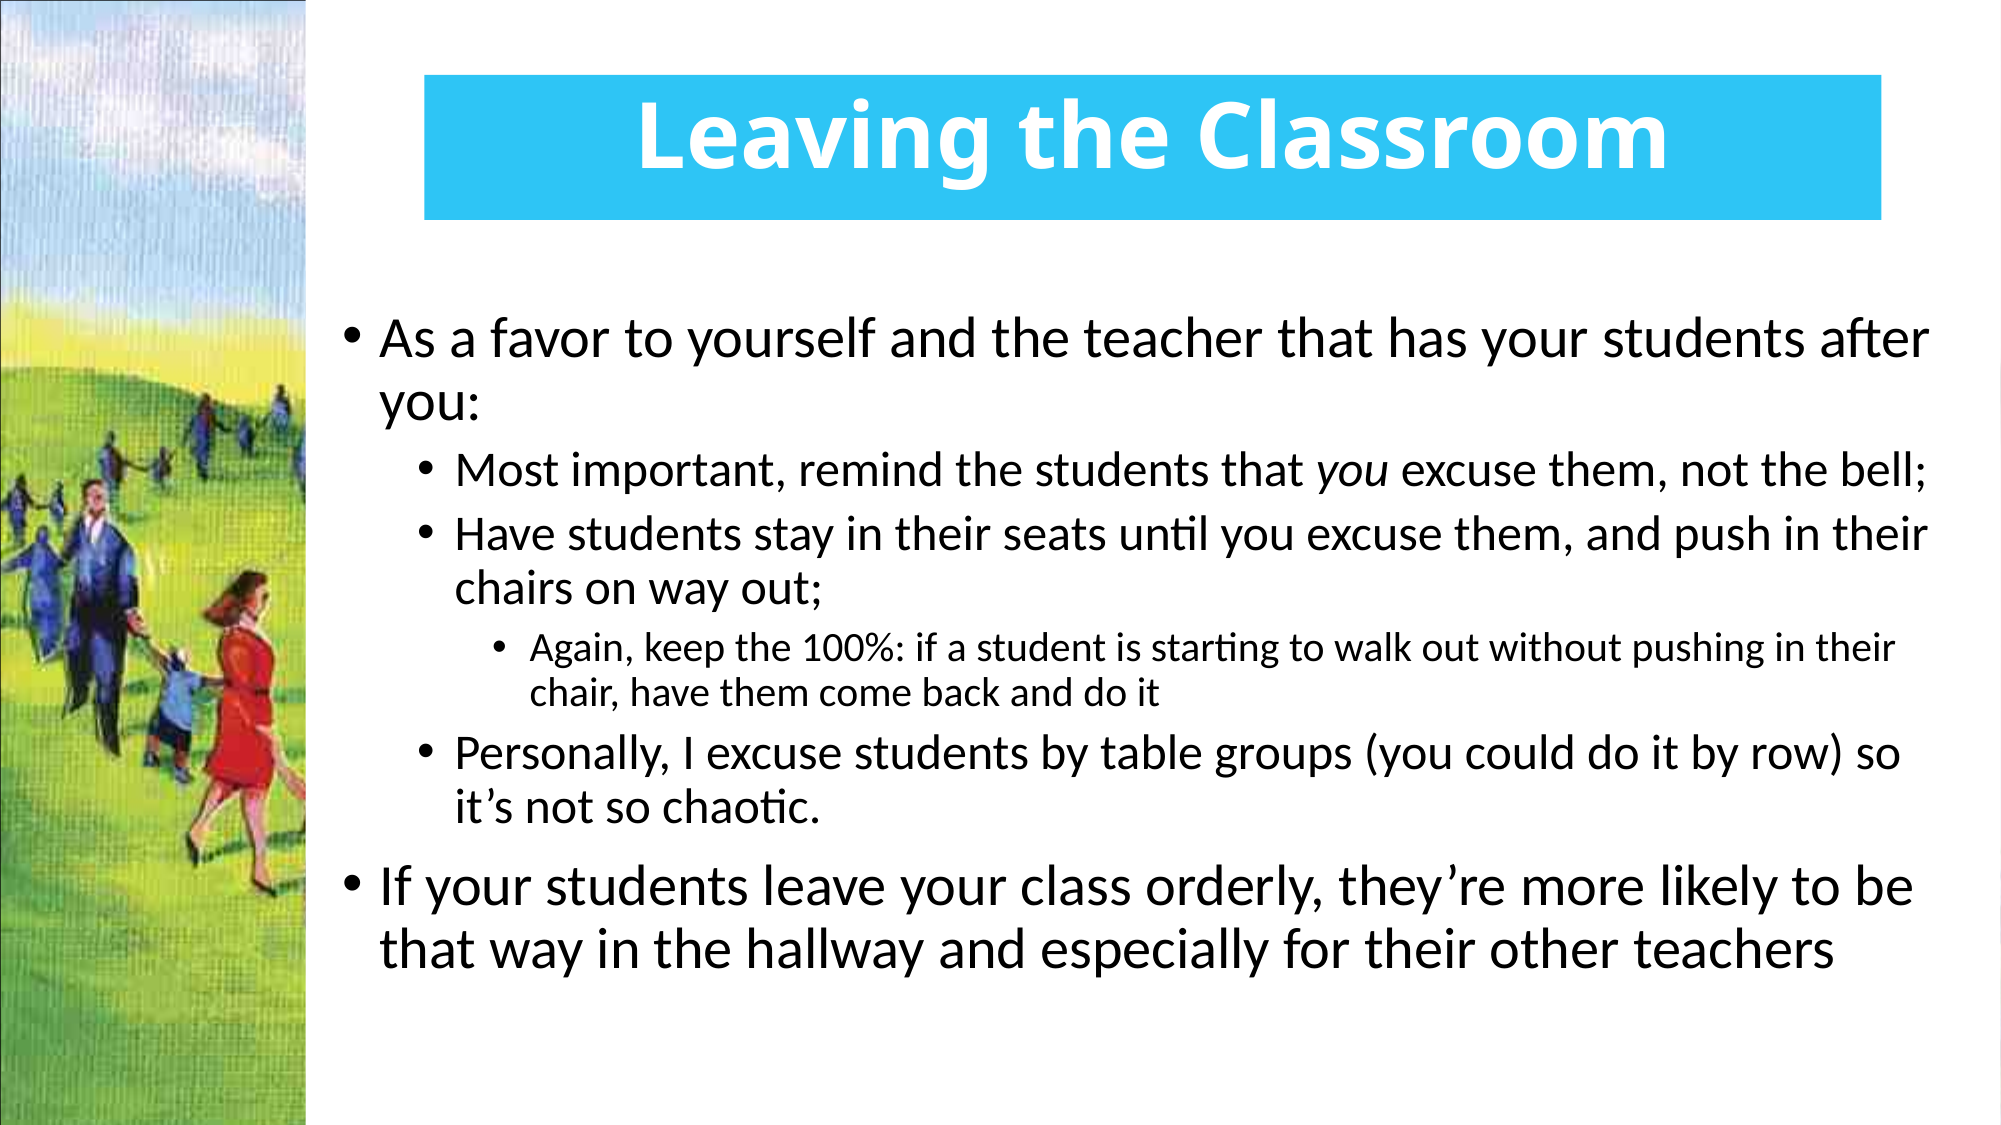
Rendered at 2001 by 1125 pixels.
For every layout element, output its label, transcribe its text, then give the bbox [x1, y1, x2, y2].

picture [0, 0, 305, 1125]
list As a favor to yourself and the teacher that has your students after you: Most important, remind the students that you excuse them, not the bell; Have students stay in their seats until you excuse them, and push in their chairs on way out; Again, keep the 100%: if a student is starting to walk out without pushing in their chair, have them come back and do it Personally, I excuse students by table groups (you could do it by row) so it’s not so chaotic. If your students leave your class orderly, they’re more likely to be that way in the hallway and especially for their other teachers [327, 299, 1966, 1047]
title Leaving the Classroom [427, 82, 1880, 216]
